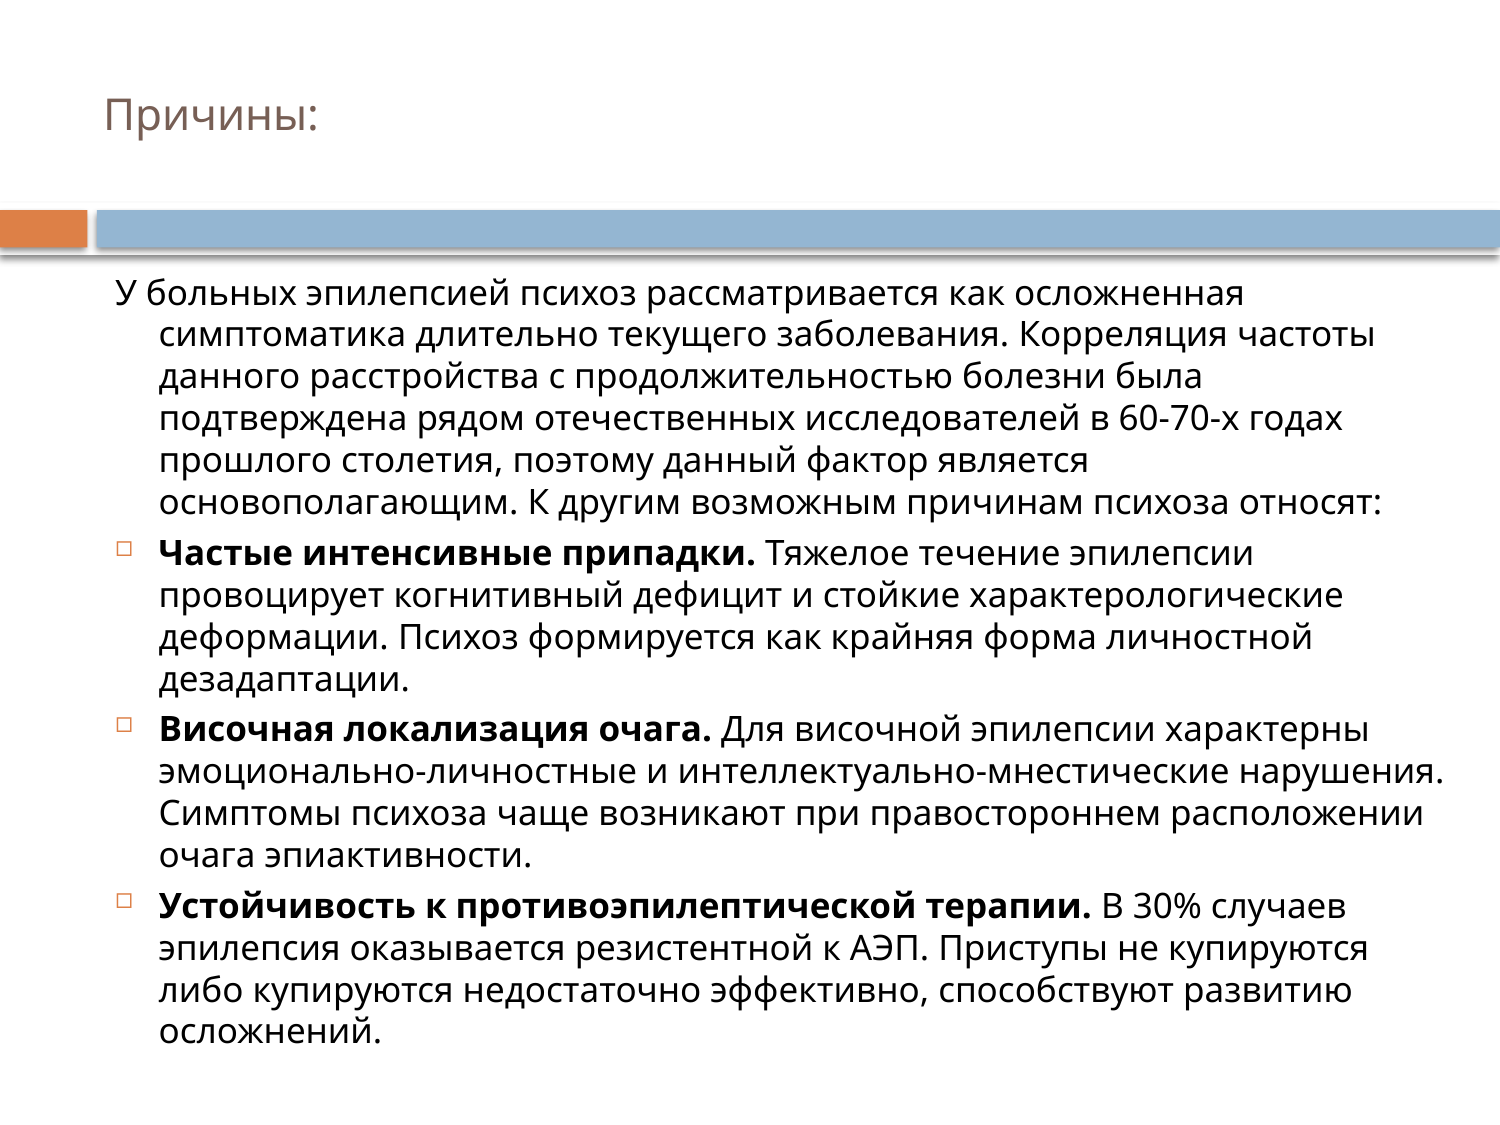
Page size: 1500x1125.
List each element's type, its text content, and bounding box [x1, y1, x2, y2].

list У больных эпилепсией психоз рассматривается как осложненная симптоматика длительно текущего заболевания. Корреляция частоты данного расстройства с продолжительностью болезни была подтверждена рядом отечественных исследователей в 60-70-х годах прошлого столетия, поэтому данный фактор является основополагающим. К другим возможным причинам психоза относят: Частые интенсивные припадки. Тяжелое течение эпилепсии провоцирует когнитивный дефицит и стойкие характерологические деформации. Психоз формируется как крайняя форма личностной дезадаптации. Височная локализация очага. Для височной эпилепсии характерны эмоционально-личностные и интеллектуально-мнестические нарушения. Симптомы психоза чаще возникают при правостороннем расположении очага эпиактивности. Устойчивость к противоэпилептической терапии. В 30% случаев эпилепсия оказывается резистентной к АЭП. Приступы не купируются либо купируются недостаточно эффективно, способствуют развитию осложнений. [100, 262, 1471, 1083]
title Причины: [88, 78, 1438, 200]
